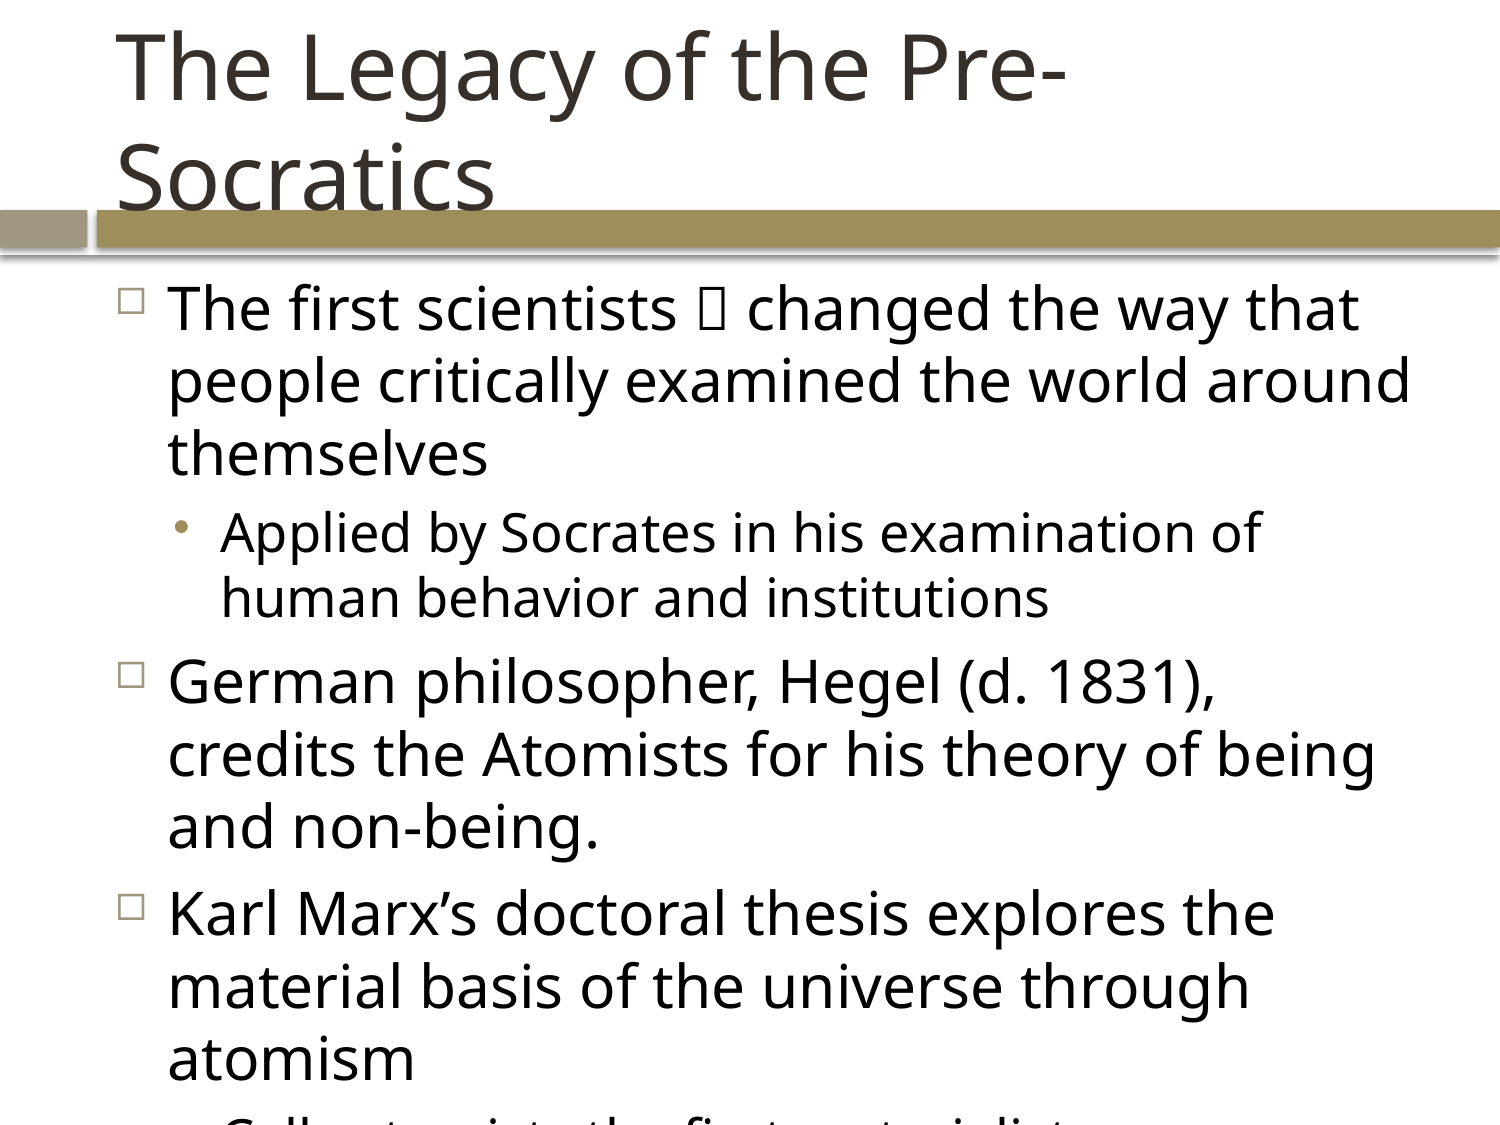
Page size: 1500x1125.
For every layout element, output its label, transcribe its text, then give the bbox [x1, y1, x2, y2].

title The Legacy of the Pre-Socratics [100, 37, 1438, 200]
list The first scientists  changed the way that people critically examined the world around themselves Applied by Socrates in his examination of human behavior and institutions German philosopher, Hegel (d. 1831), credits the Atomists for his theory of being and non-being. Karl Marx’s doctoral thesis explores the material basis of the universe through atomism Calls atomists the first materialists [100, 262, 1438, 1000]
